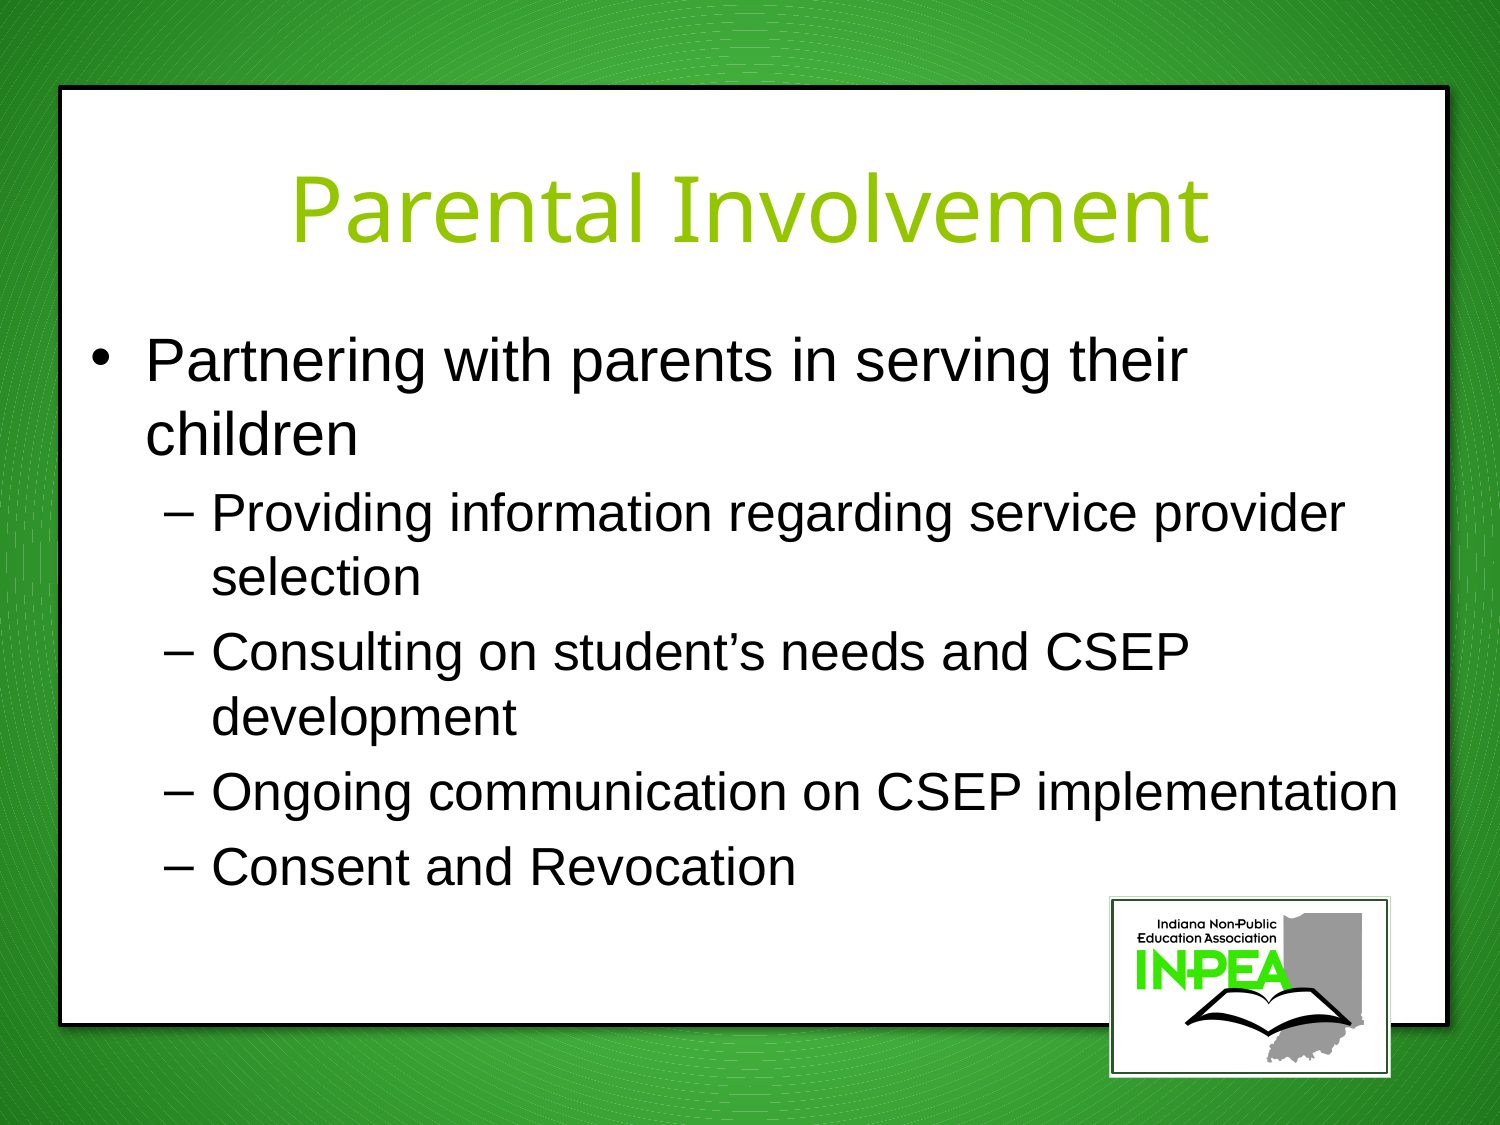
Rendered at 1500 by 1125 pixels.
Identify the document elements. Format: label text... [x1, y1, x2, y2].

picture [1137, 968, 1364, 1063]
list Partnering with parents in serving their children Providing information regarding service provider selection Consulting on student’s needs and CSEP development Ongoing communication on CSEP implementation Consent and Revocation [75, 312, 1425, 968]
title Parental Involvement [75, 112, 1425, 300]
